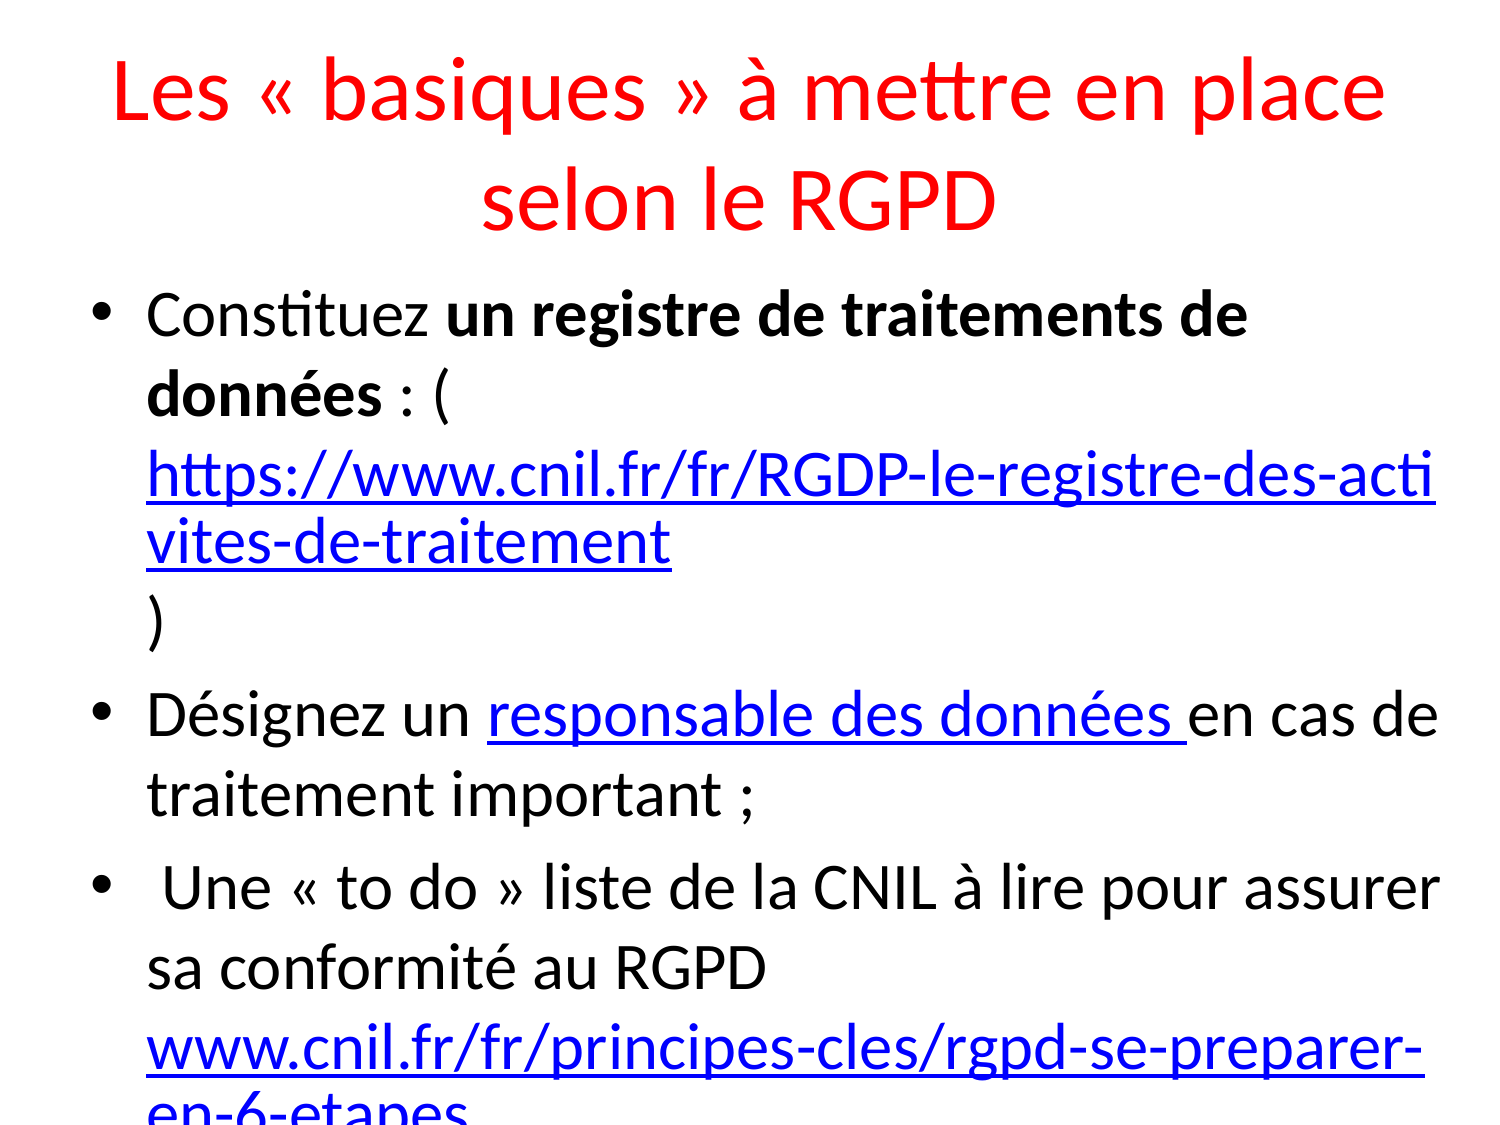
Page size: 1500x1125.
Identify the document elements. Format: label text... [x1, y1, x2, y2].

list Constituez un registre de traitements de données : (https://www.cnil.fr/fr/RGDP-le-registre-des-activites-de-traitement) Désignez un responsable des données en cas de traitement important ; Une « to do » liste de la CNIL à lire pour assurer sa conformité au RGPD www.cnil.fr/fr/principes-cles/rgpd-se-preparer-en-6-etapes [75, 262, 1459, 1059]
title Les « basiques » à mettre en place selon le RGPD [75, 45, 1425, 233]
